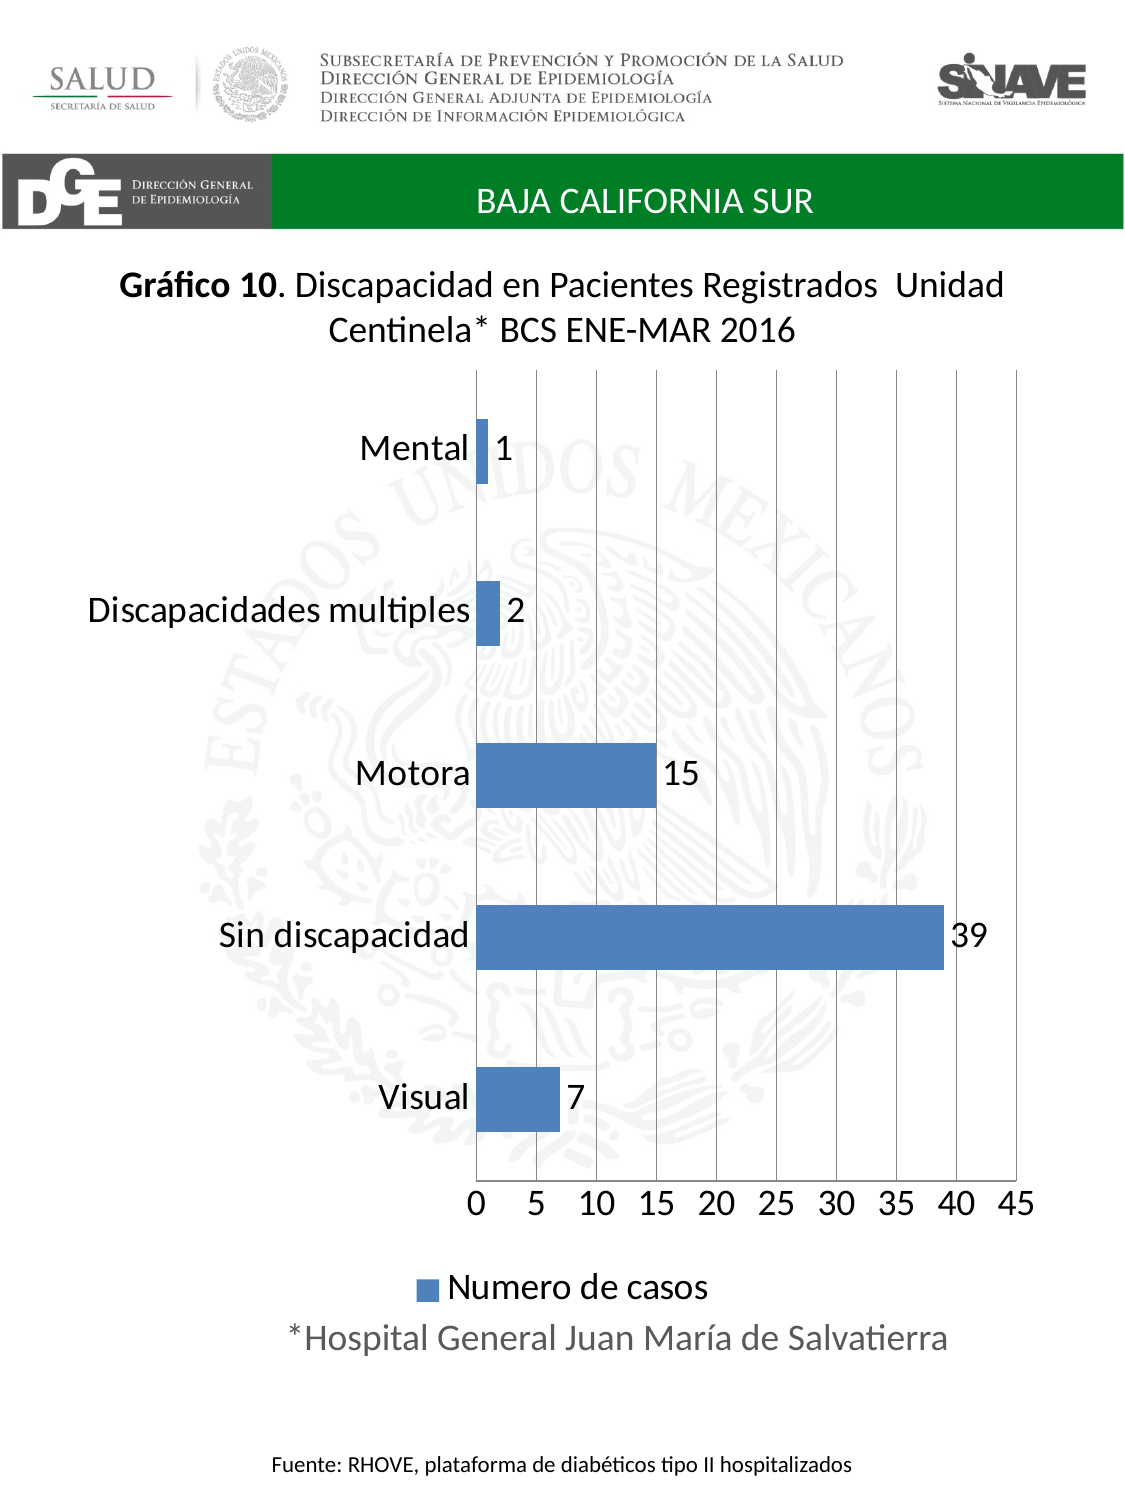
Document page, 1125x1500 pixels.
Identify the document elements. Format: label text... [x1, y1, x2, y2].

chart [56, 349, 1069, 1318]
picture [0, 20, 1125, 1477]
text_box *Hospital General Juan María de Salvatierra [231, 1325, 965, 1365]
text_box BAJA CALIFORNIA SUR [306, 168, 983, 229]
text_box Fuente: RHOVE, plataforma de diabéticos tipo II hospitalizados [256, 1442, 869, 1485]
title Gráfico 10. Discapacidad en Pacientes Registrados Unidad Centinela* BCS ENE-MAR 2016 [56, 237, 1069, 349]
